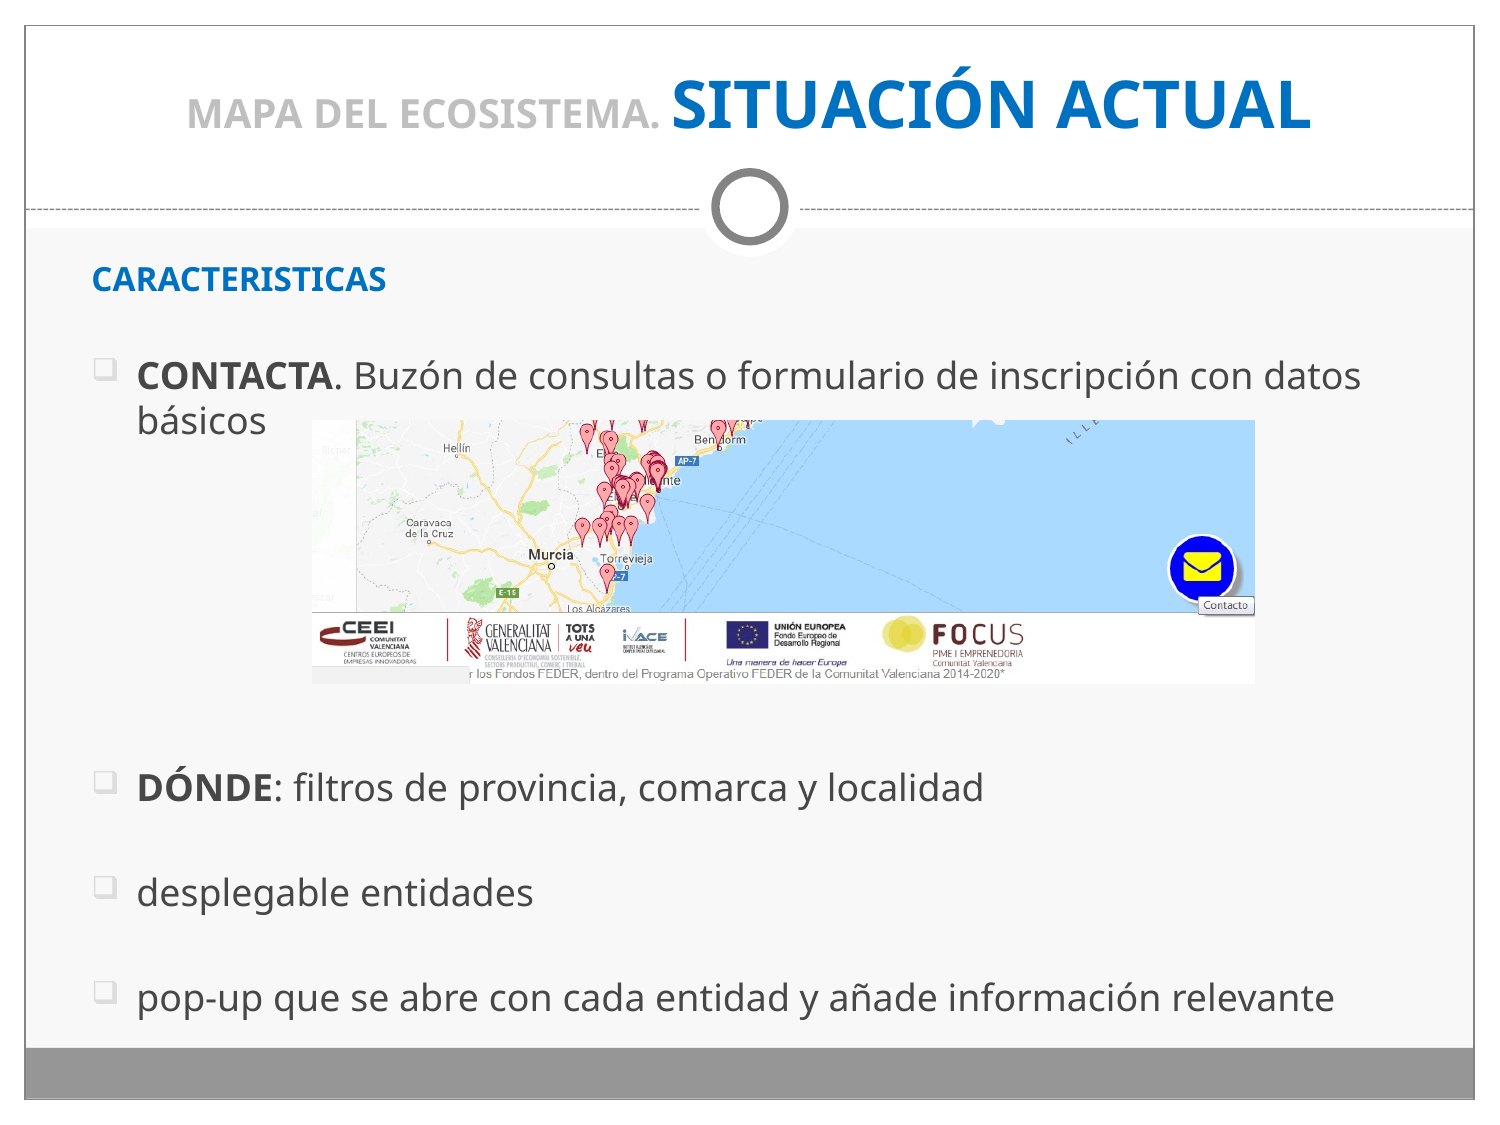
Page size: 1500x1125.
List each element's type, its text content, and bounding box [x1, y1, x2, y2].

list CARACTERISTICAS CONTACTA. Buzón de consultas o formulario de inscripción con datos básicos DÓNDE: filtros de provincia, comarca y localidad desplegable entidades pop-up que se abre con cada entidad y añade información relevante [76, 250, 1424, 1035]
picture [312, 420, 1255, 684]
title MAPA DEL ECOSISTEMA. SITUACIÓN ACTUAL [49, 54, 1450, 149]
